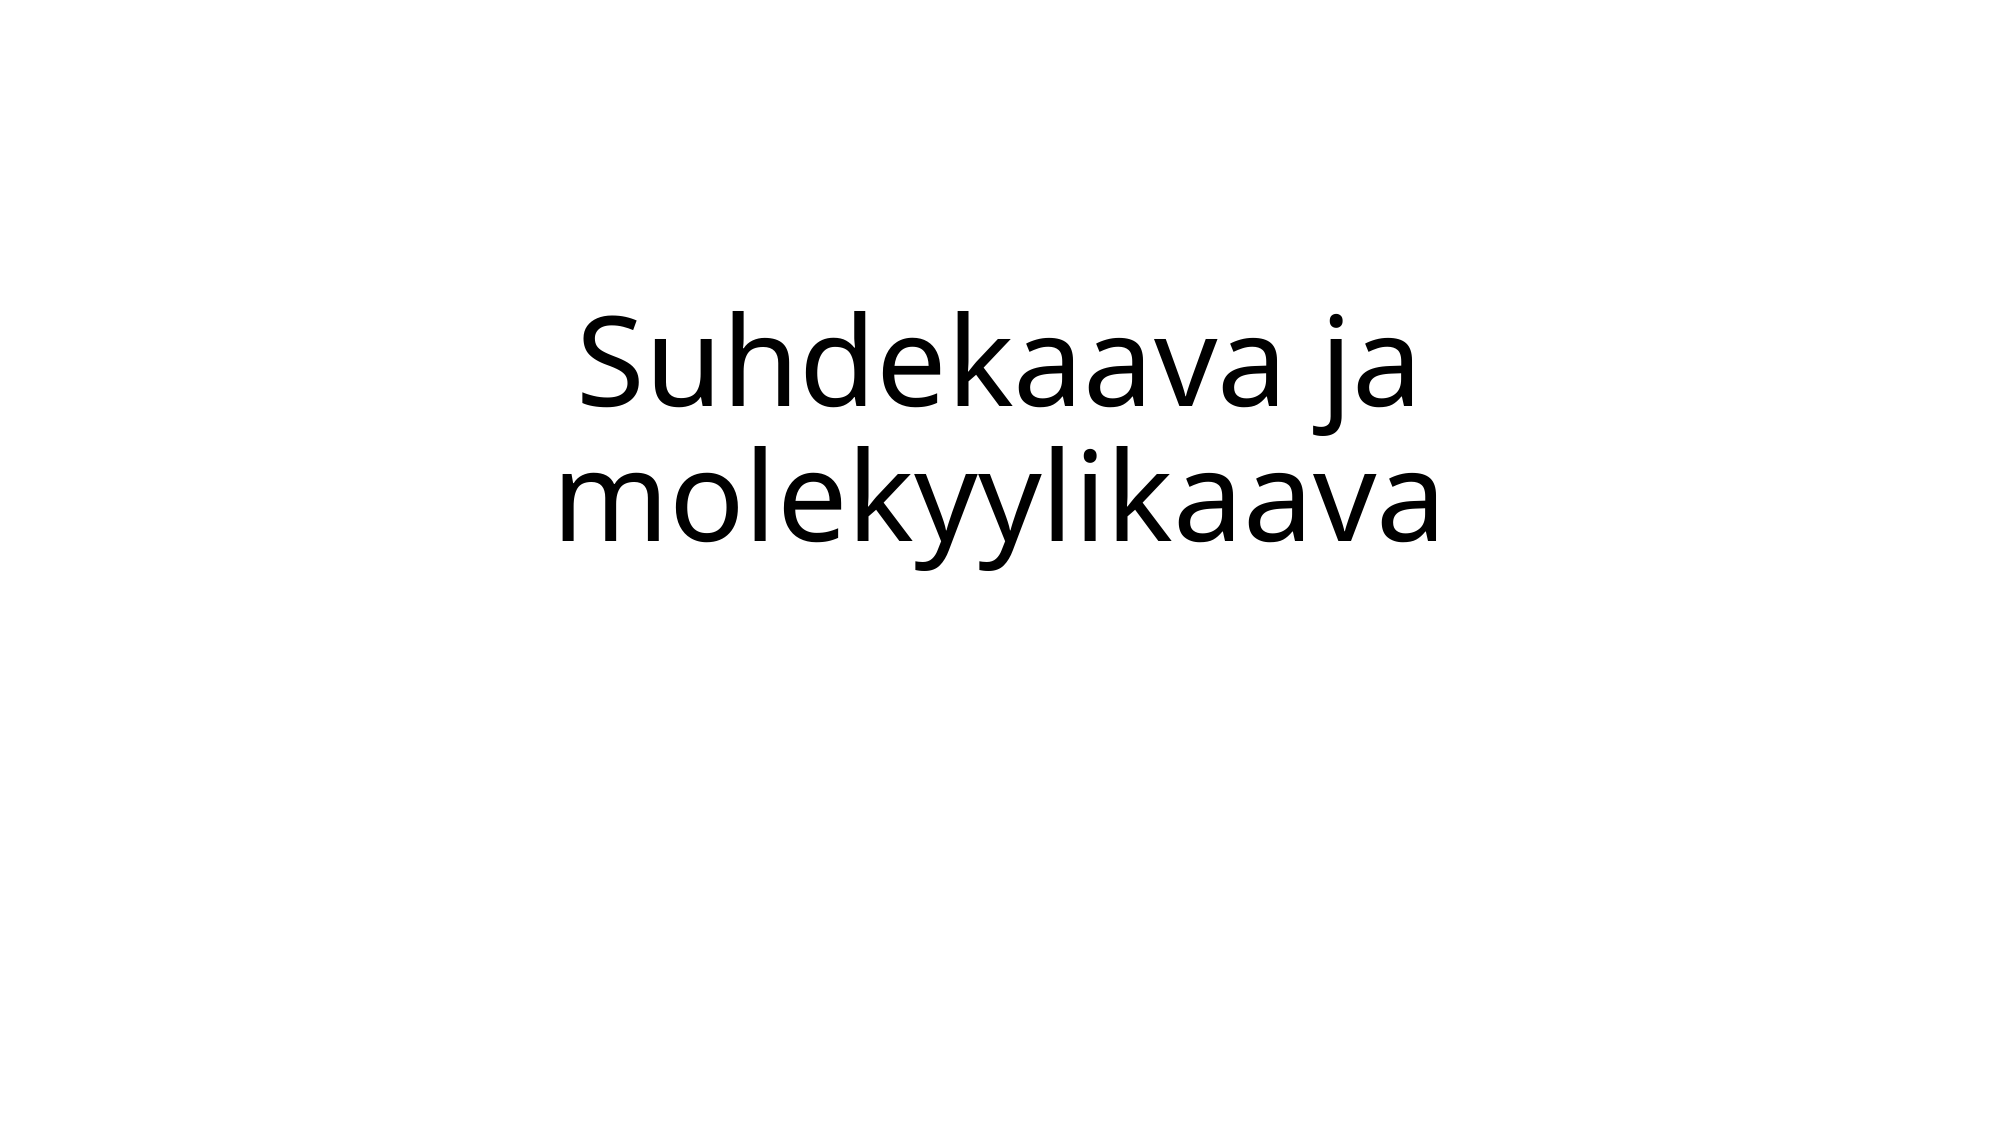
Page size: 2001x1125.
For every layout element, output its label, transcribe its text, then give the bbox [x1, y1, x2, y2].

title Suhdekaava ja molekyylikaava [249, 184, 1750, 576]
